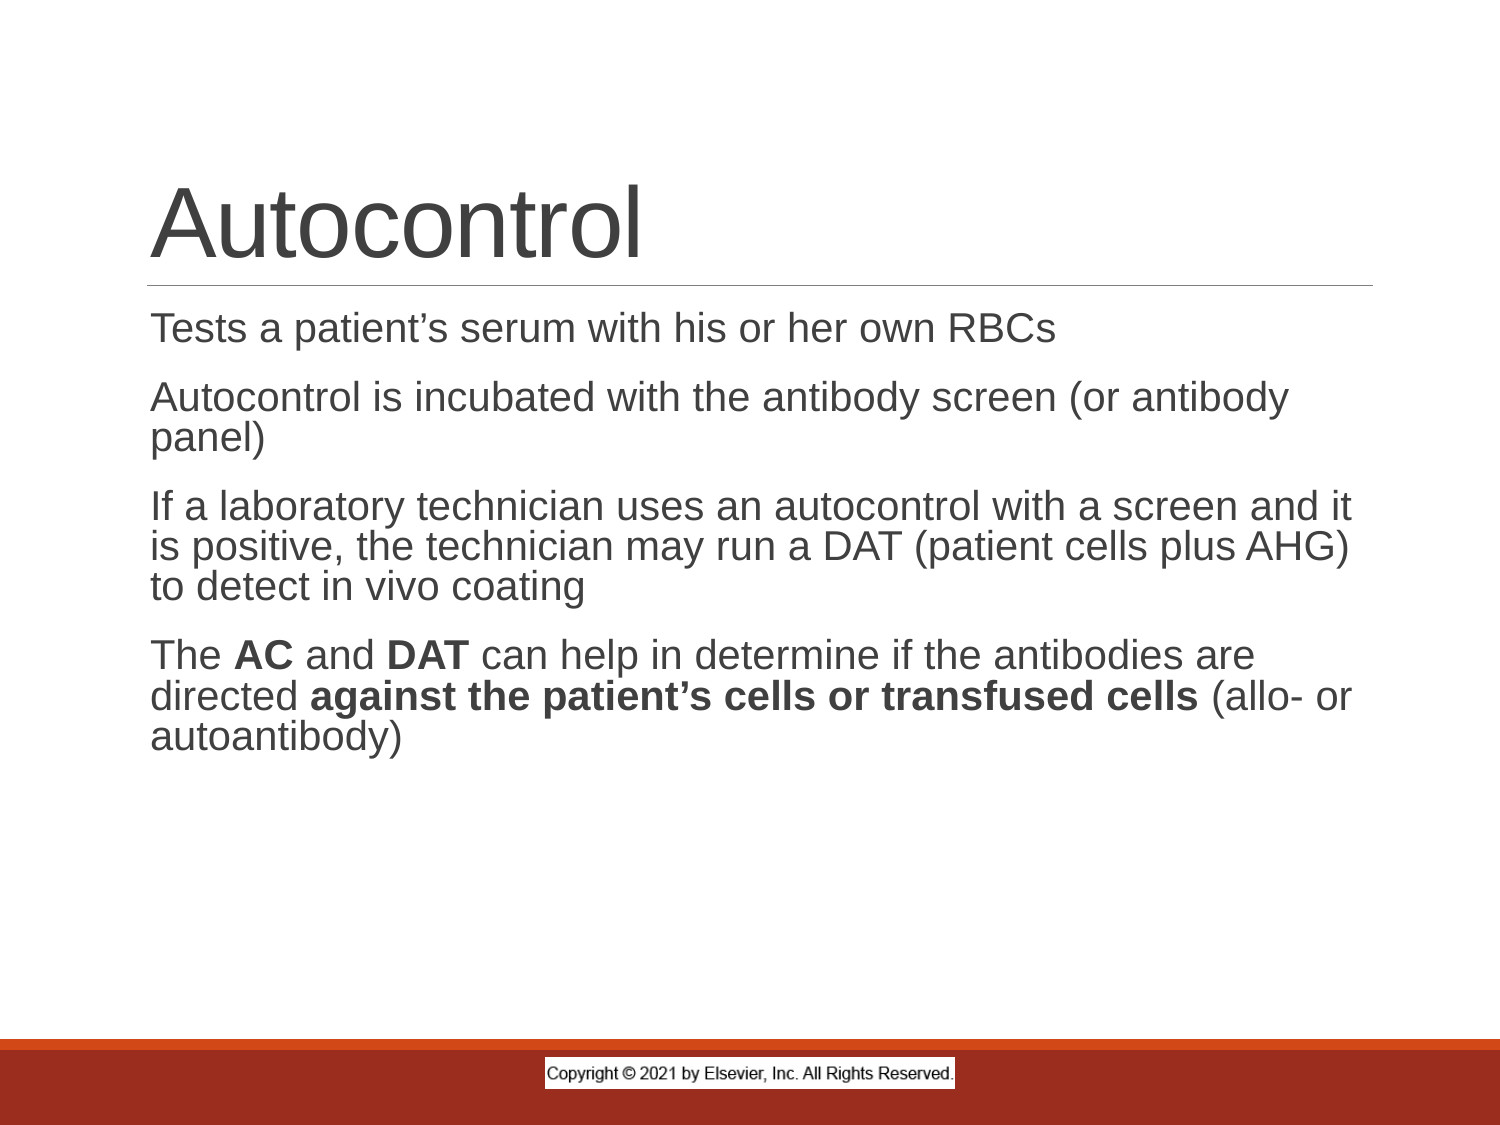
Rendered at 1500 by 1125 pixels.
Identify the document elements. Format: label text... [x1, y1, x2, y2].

title Autocontrol [135, 47, 1373, 285]
list Tests a patient’s serum with his or her own RBCs Autocontrol is incubated with the antibody screen (or antibody panel) If a laboratory technician uses an autocontrol with a screen and it is positive, the technician may run a DAT (patient cells plus AHG) to detect in vivo coating The AC and DAT can help in determine if the antibodies are directed against the patient’s cells or transfused cells (allo- or autoantibody) [135, 302, 1373, 963]
picture [545, 1057, 955, 1089]
